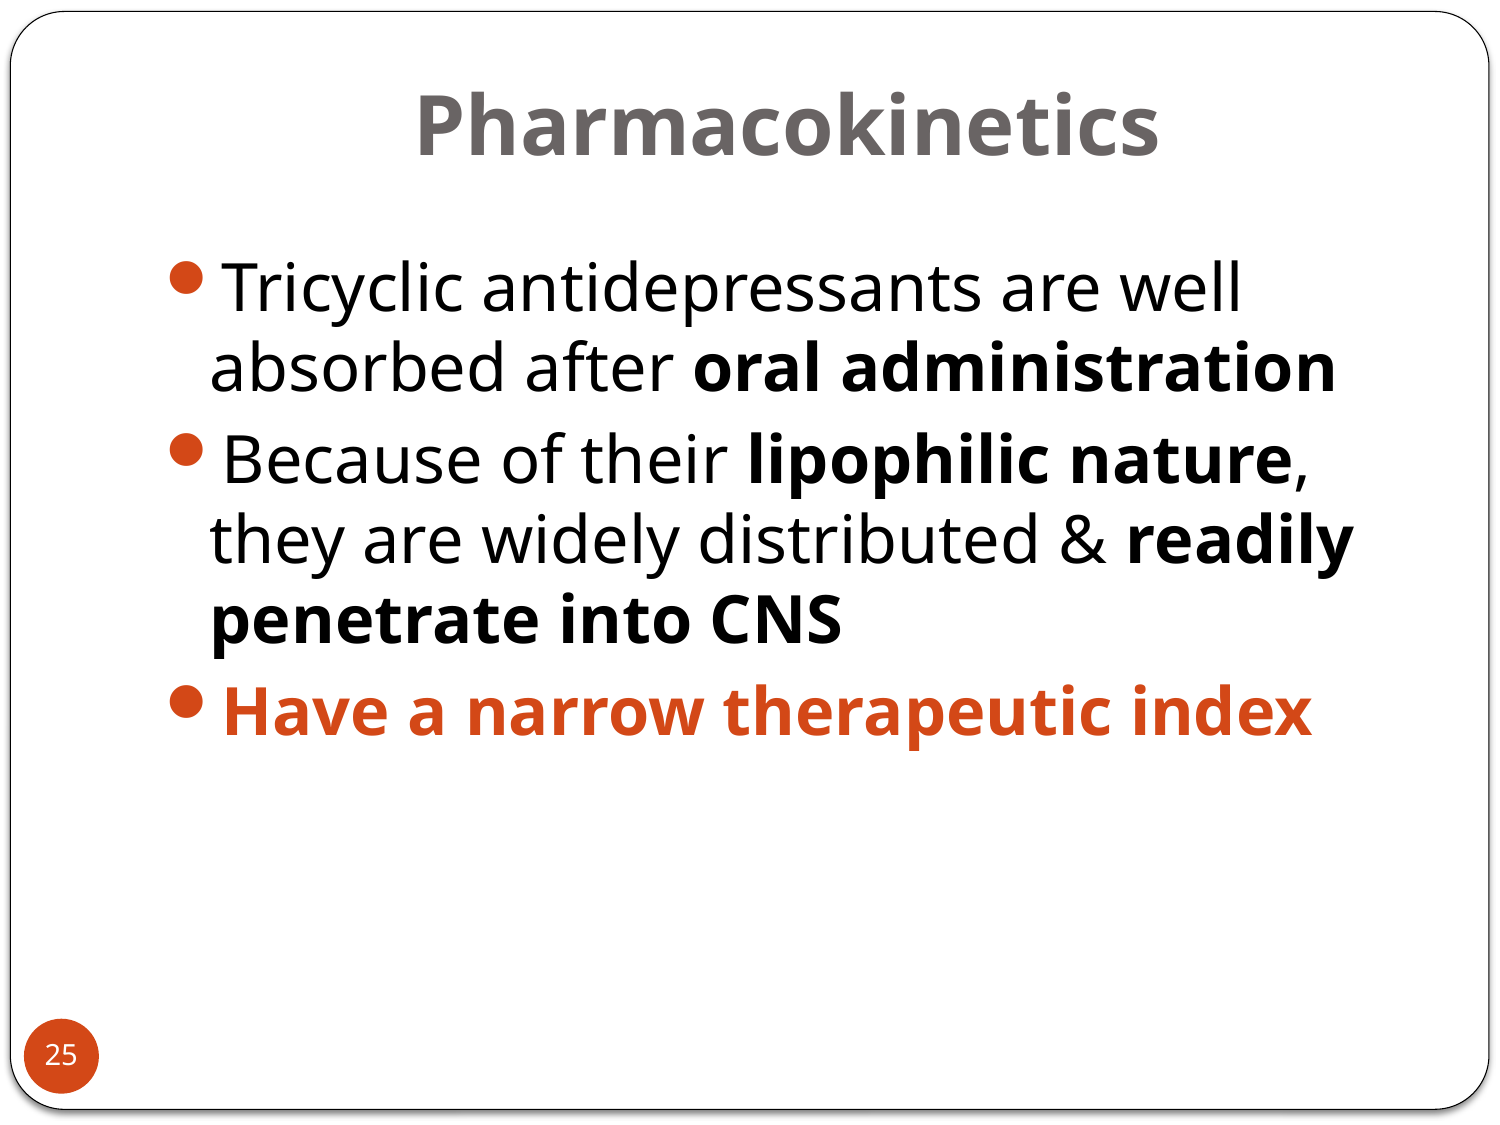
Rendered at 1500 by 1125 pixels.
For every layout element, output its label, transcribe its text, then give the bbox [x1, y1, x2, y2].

list Tricyclic antidepressants are well absorbed after oral administration Because of their lipophilic nature, they are widely distributed & readily penetrate into CNS Have a narrow therapeutic index [150, 237, 1425, 988]
title Pharmacokinetics [150, 0, 1425, 188]
slide_number 25 [23, 1018, 99, 1094]
